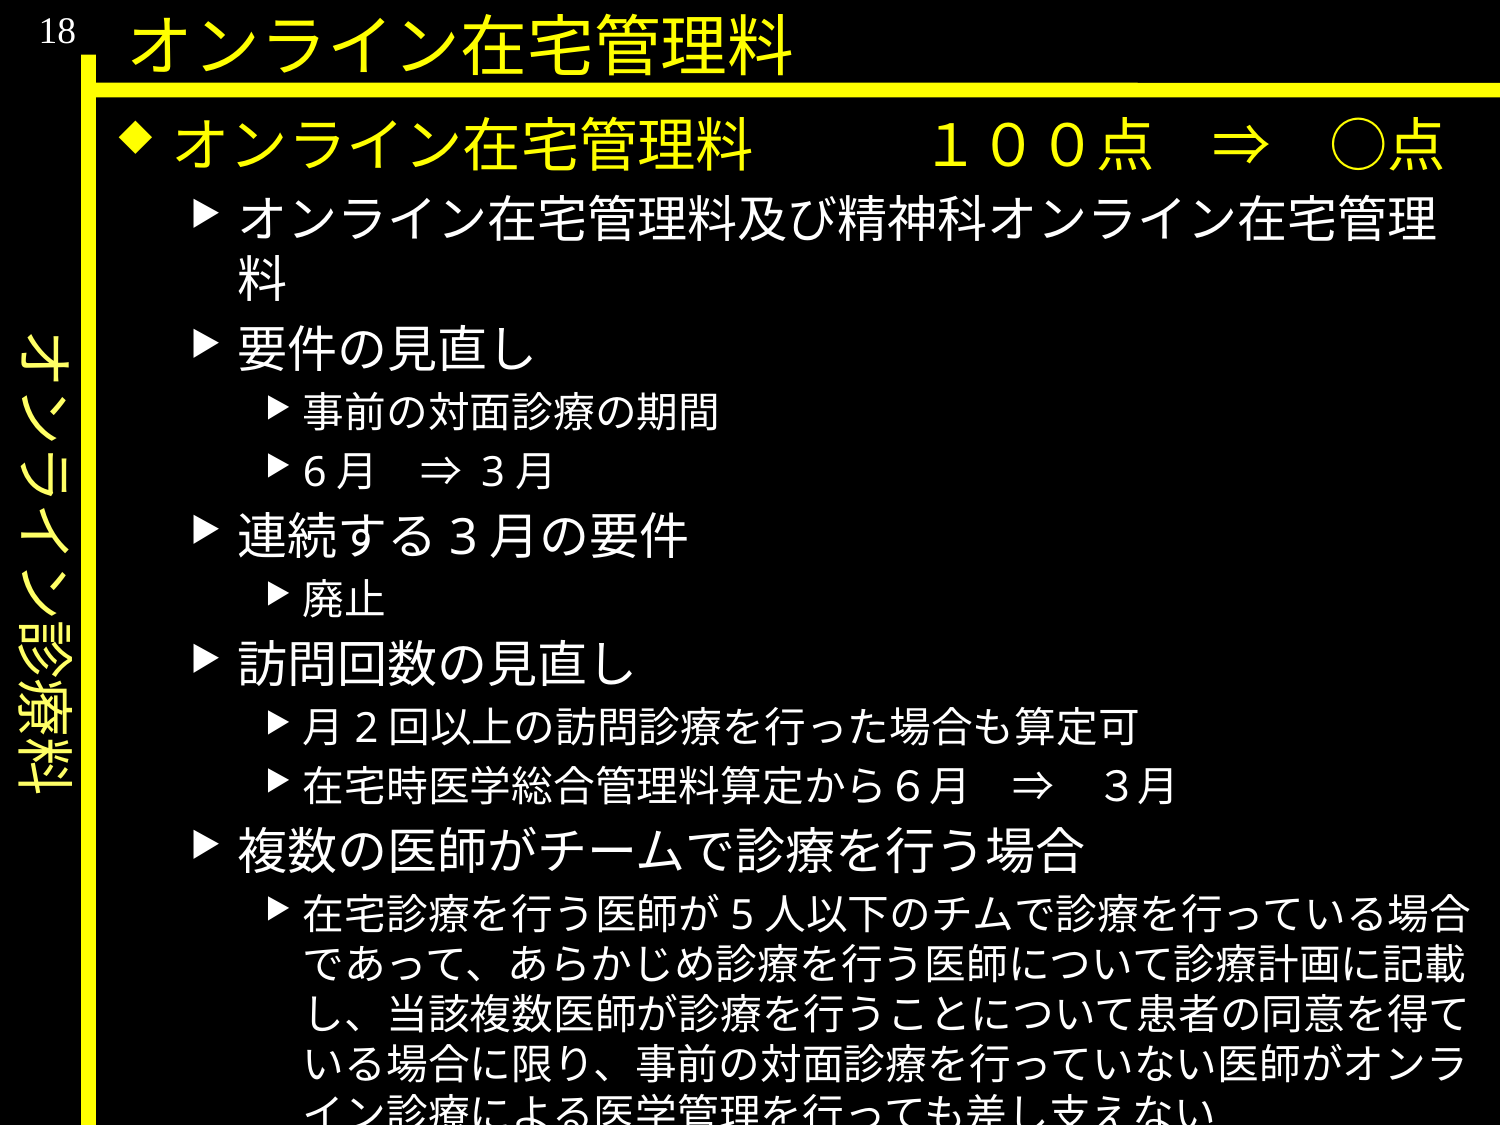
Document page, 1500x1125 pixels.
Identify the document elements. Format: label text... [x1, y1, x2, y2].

text_box 18 [23, 0, 160, 59]
text_box オンライン診療料 [16, 0, 77, 1125]
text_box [88, 54, 1500, 1125]
text_box オンライン在宅管理料 [160, 0, 1477, 52]
